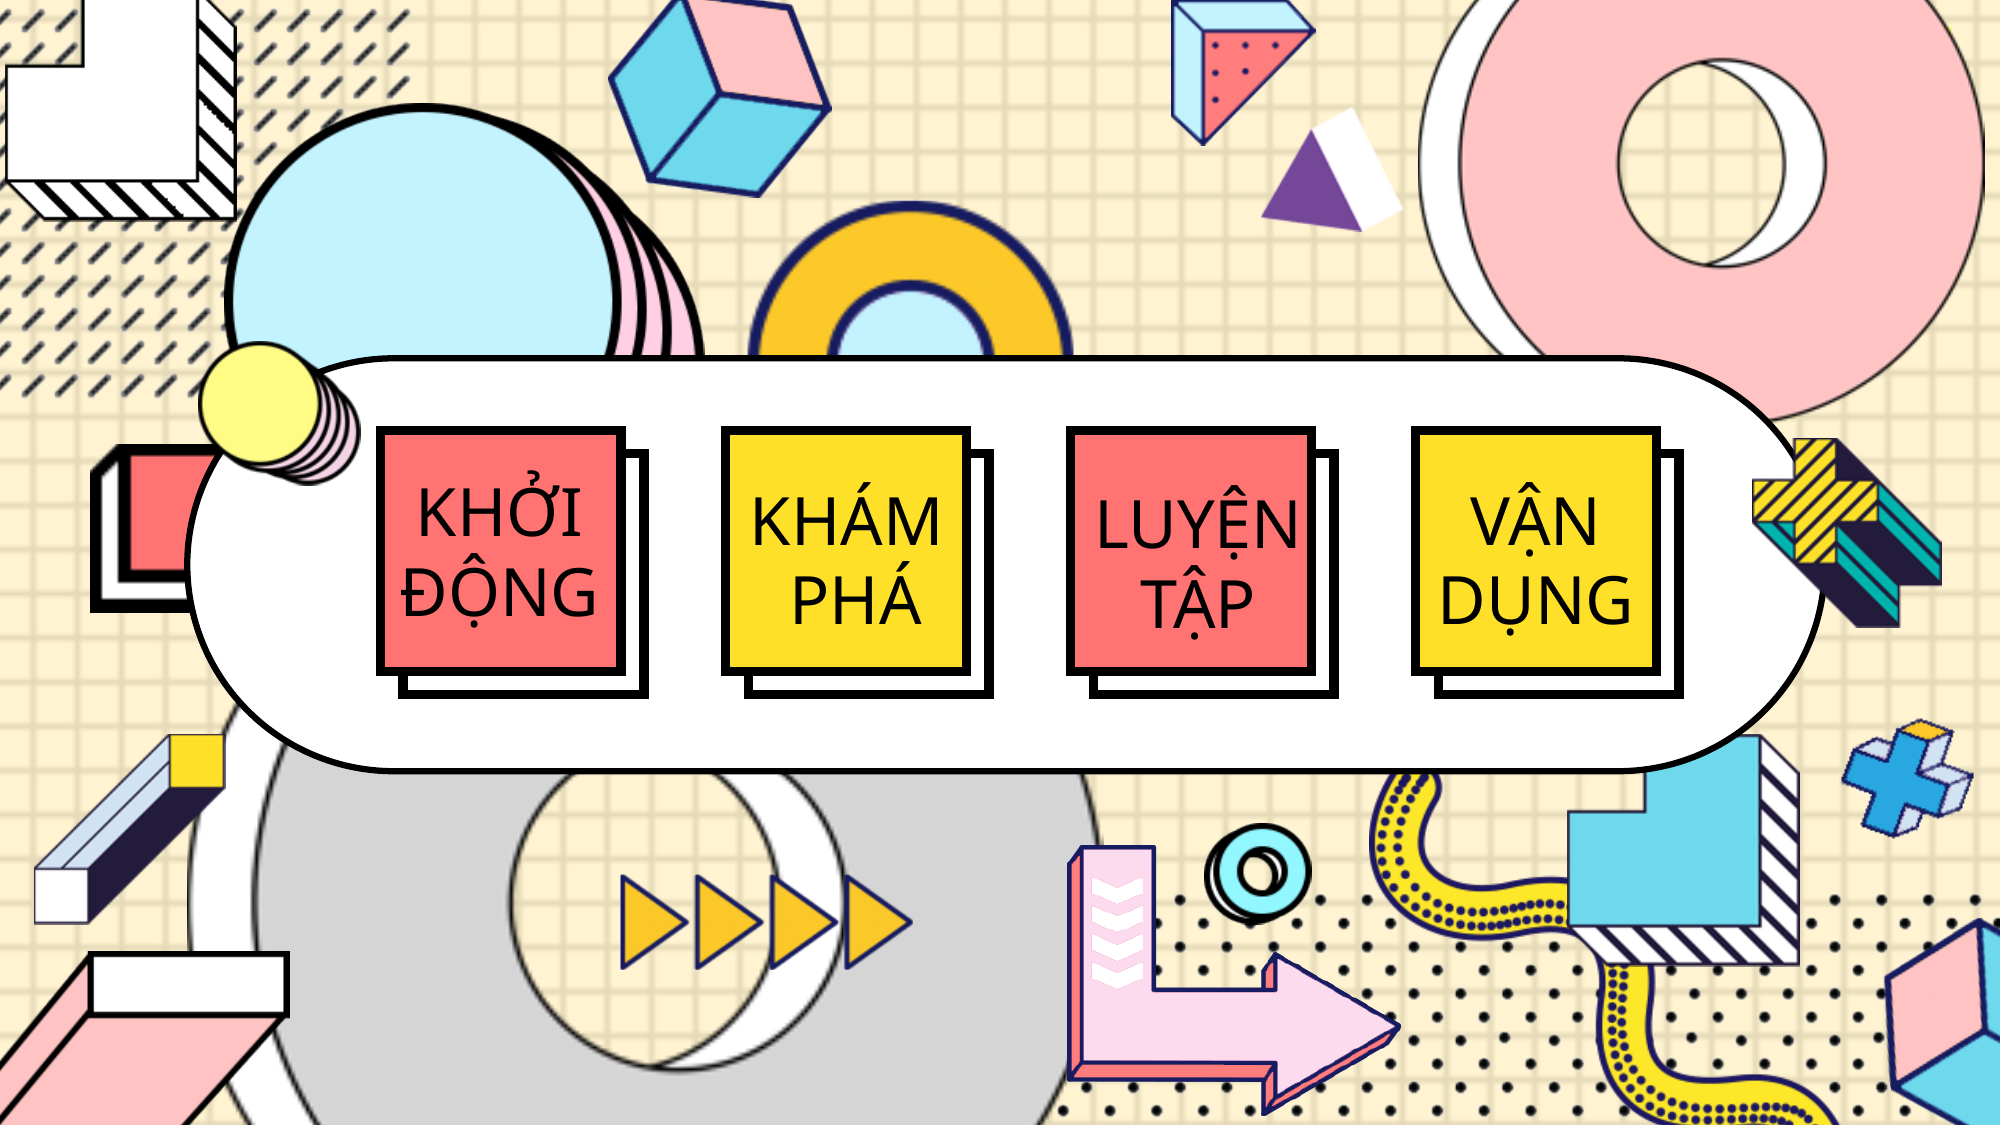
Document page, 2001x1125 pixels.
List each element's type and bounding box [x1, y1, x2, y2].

text_box [705, 357, 825, 479]
picture [0, 0, 2000, 1125]
text_box [994, 357, 1763, 773]
text_box [1070, 430, 1335, 695]
text_box [1790, 628, 1816, 682]
text_box [1661, 428, 1783, 612]
text_box [380, 430, 644, 695]
text_box [1415, 430, 1680, 695]
text_box [725, 430, 990, 695]
